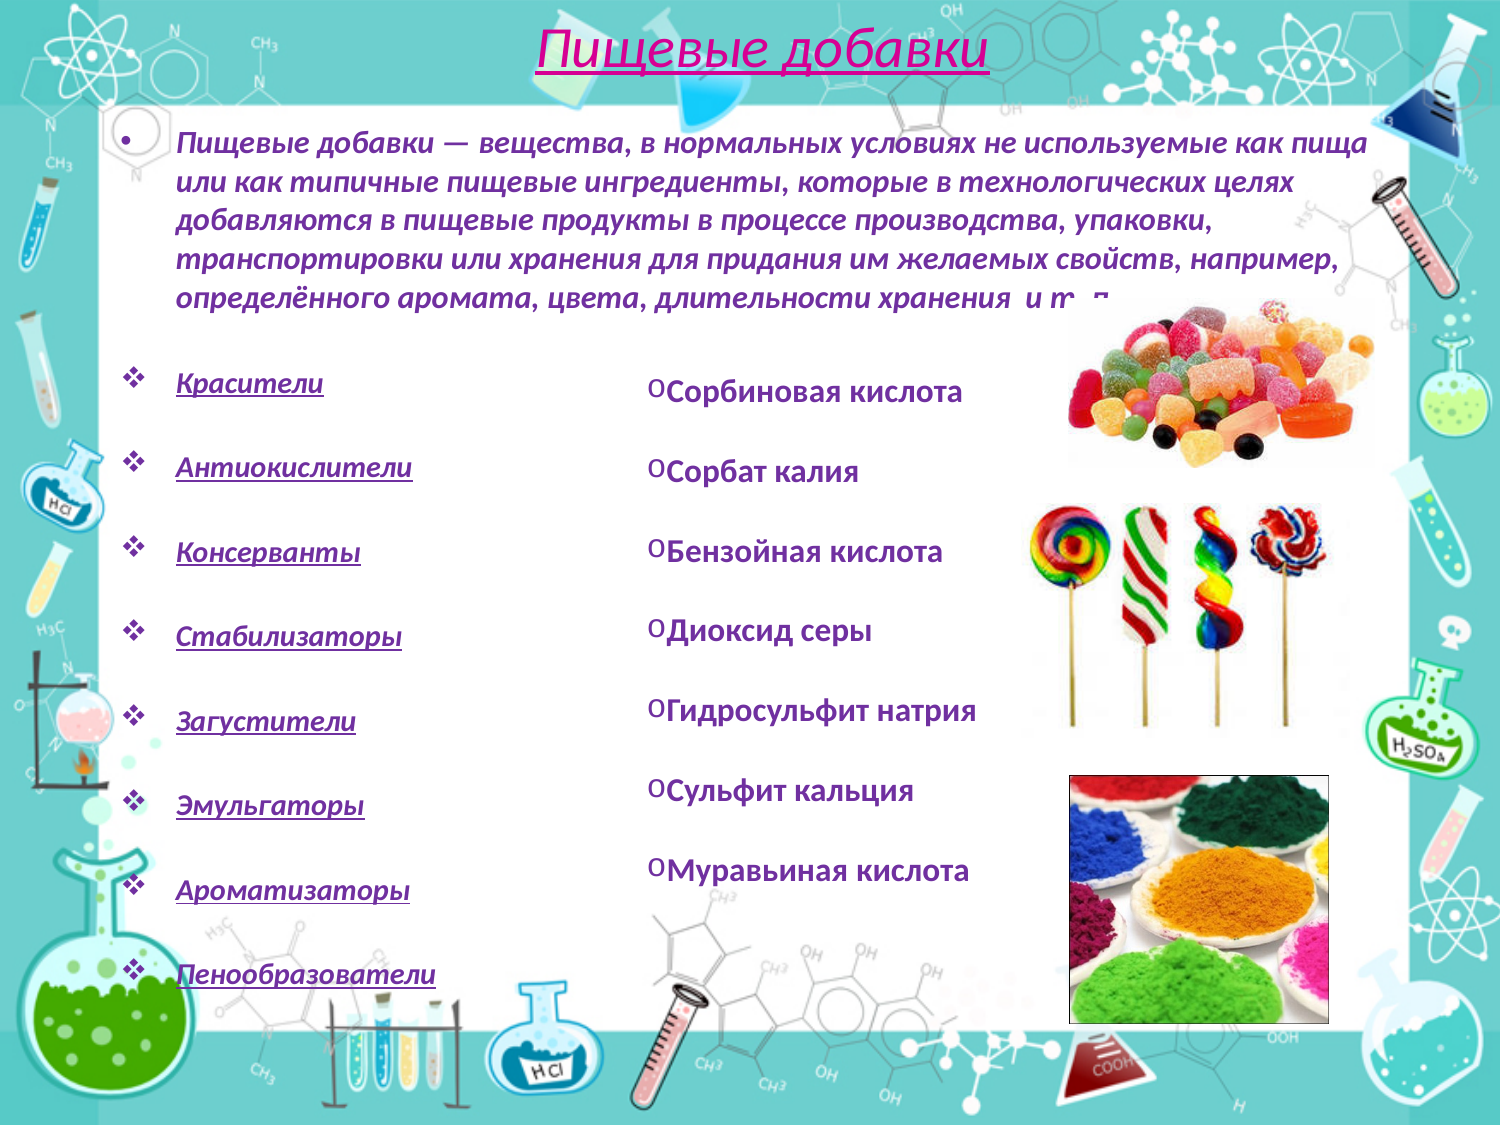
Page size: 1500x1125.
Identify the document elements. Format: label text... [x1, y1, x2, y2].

list Пищевые добавки — вещества, в нормальных условиях не используемые как пища или как типичные пищевые ингредиенты, которые в технологических целях добавляются в пищевые продукты в процессе производства, упаковки, транспортировки или хранения для придания им желаемых свойств, например, определённого аромата, цвета, длительности хранения и т. п. Красители Антиокислители Консерванты Стабилизаторы Загустители Эмульгаторы Ароматизаторы Пенообразователи [105, 113, 1395, 1005]
text_box Сорбиновая кислота Сорбат калия Бензойная кислота Диоксид серы Гидросульфит натрия Сульфит кальция Муравьиная кислота [631, 361, 1306, 896]
title Пищевые добавки [112, 0, 1413, 88]
picture [0, 0, 1500, 1125]
